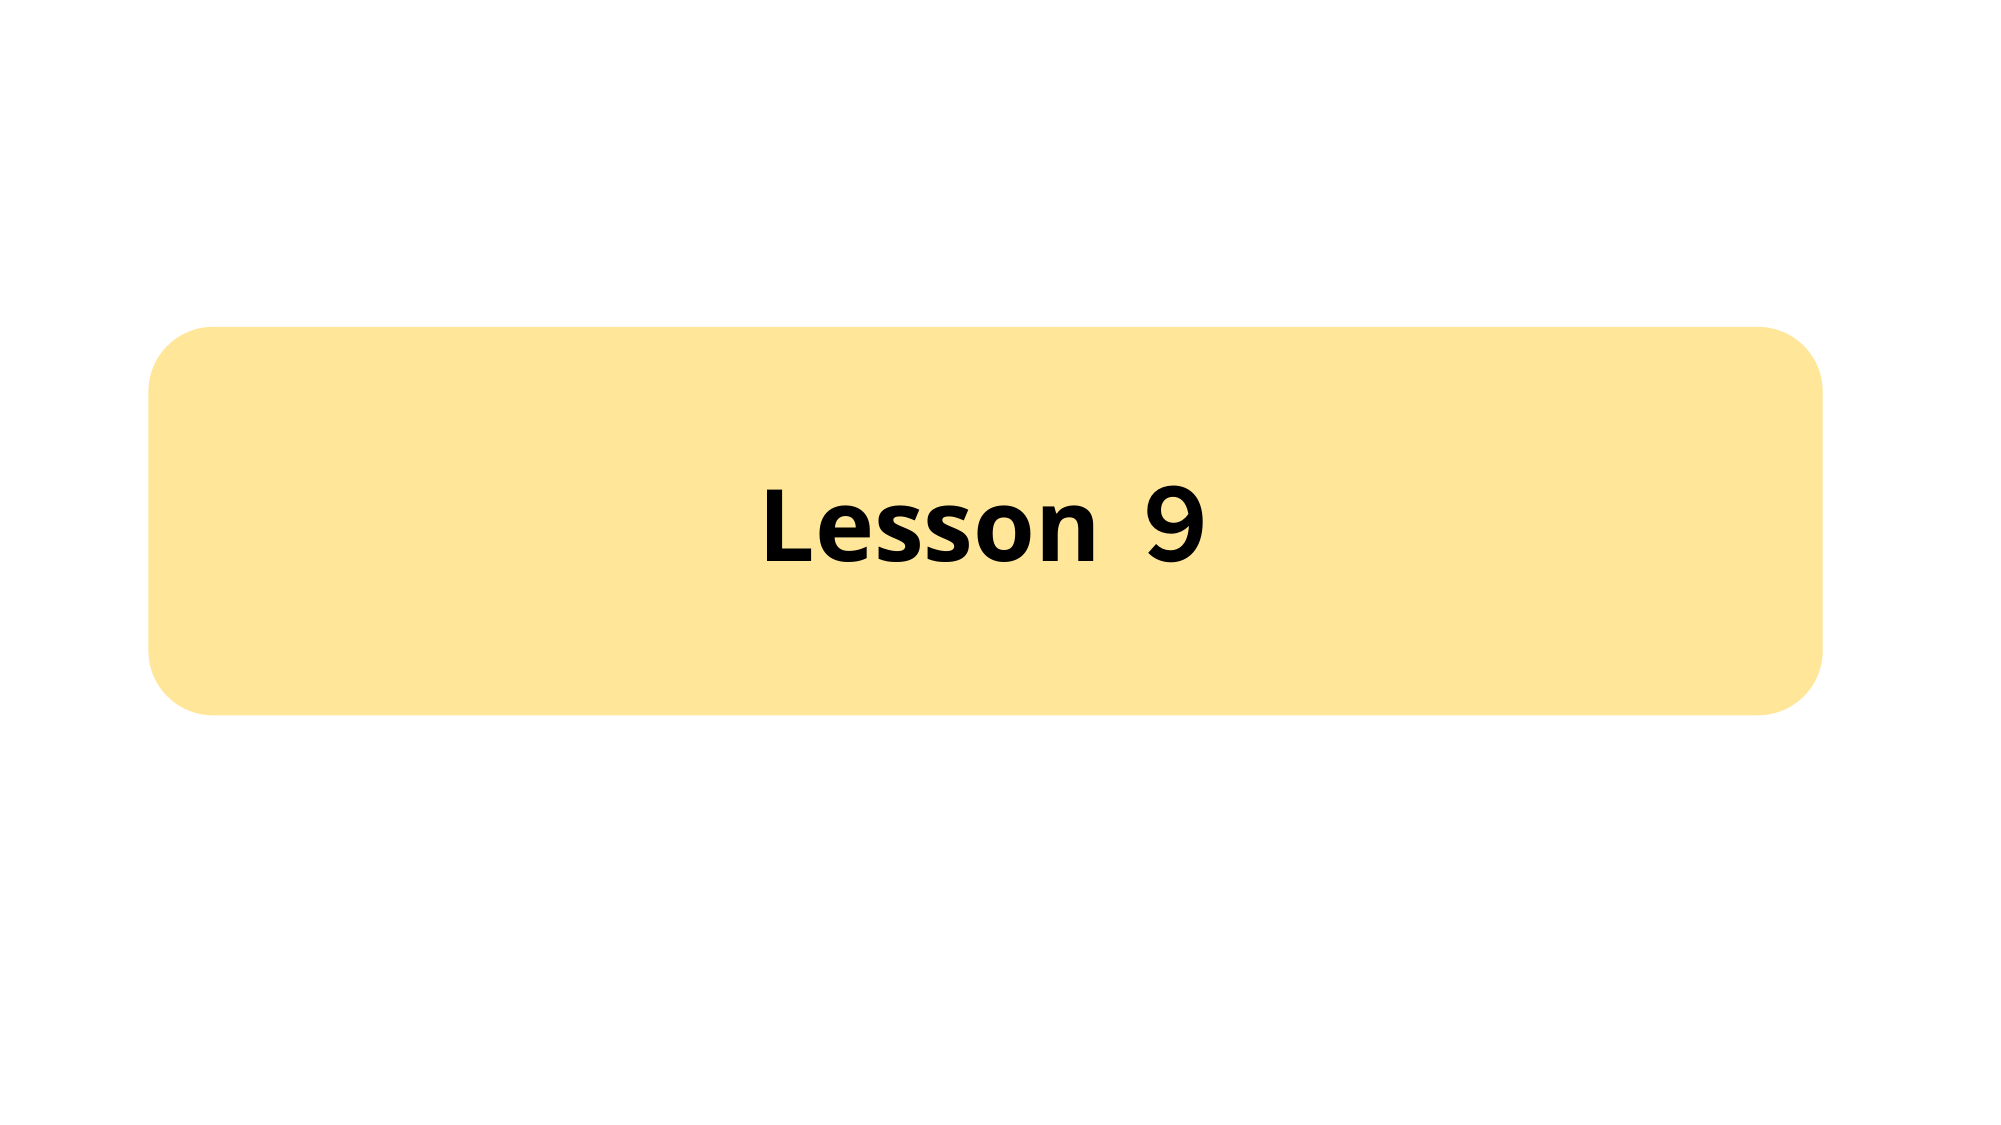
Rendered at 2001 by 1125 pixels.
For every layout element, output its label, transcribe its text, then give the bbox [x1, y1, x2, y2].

text_box Lesson９ [743, 393, 1308, 589]
text_box [147, 325, 1824, 717]
